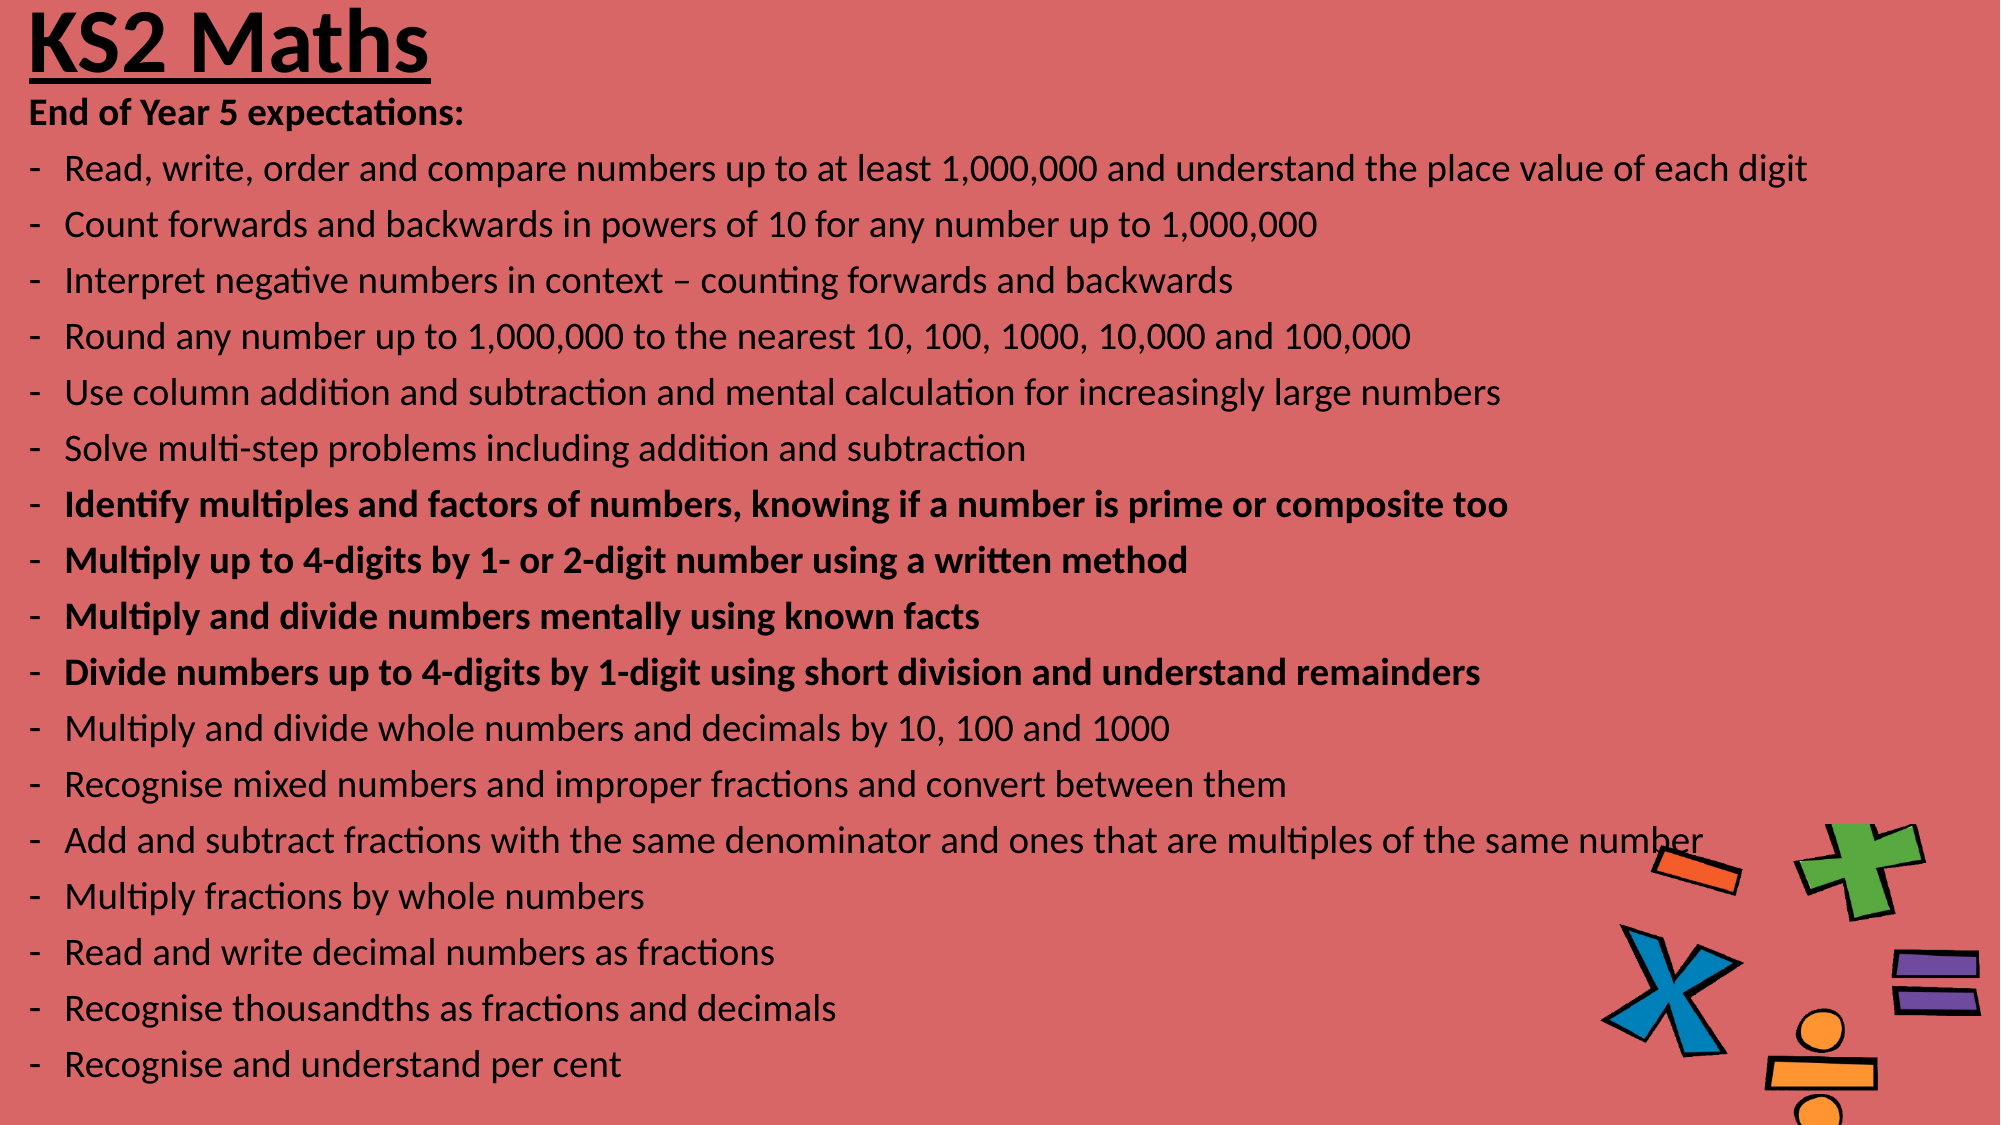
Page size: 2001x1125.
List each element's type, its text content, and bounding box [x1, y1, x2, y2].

title KS2 Maths [13, 0, 1739, 84]
list End of Year 5 expectations: Read, write, order and compare numbers up to at least 1,000,000 and understand the place value of each digit Count forwards and backwards in powers of 10 for any number up to 1,000,000 Interpret negative numbers in context – counting forwards and backwards Round any number up to 1,000,000 to the nearest 10, 100, 1000, 10,000 and 100,000 Use column addition and subtraction and mental calculation for increasingly large numbers Solve multi-step problems including addition and subtraction Identify multiples and factors of numbers, knowing if a number is prime or composite too Multiply up to 4-digits by 1- or 2-digit number using a written method Multiply and divide numbers mentally using known facts Divide numbers up to 4-digits by 1-digit using short division and understand remainders Multiply and divide whole numbers and decimals by 10, 100 and 1000 Recognise mixed numbers and improper fractions and convert between them Add and subtract fractions with the same denominator and ones that are multiples of the same number Multiply fractions by whole numbers Read and write decimal numbers as fractions Recognise thousandths as fractions and decimals Recognise and understand per cent [13, 84, 1987, 1098]
picture [1599, 824, 2000, 1125]
